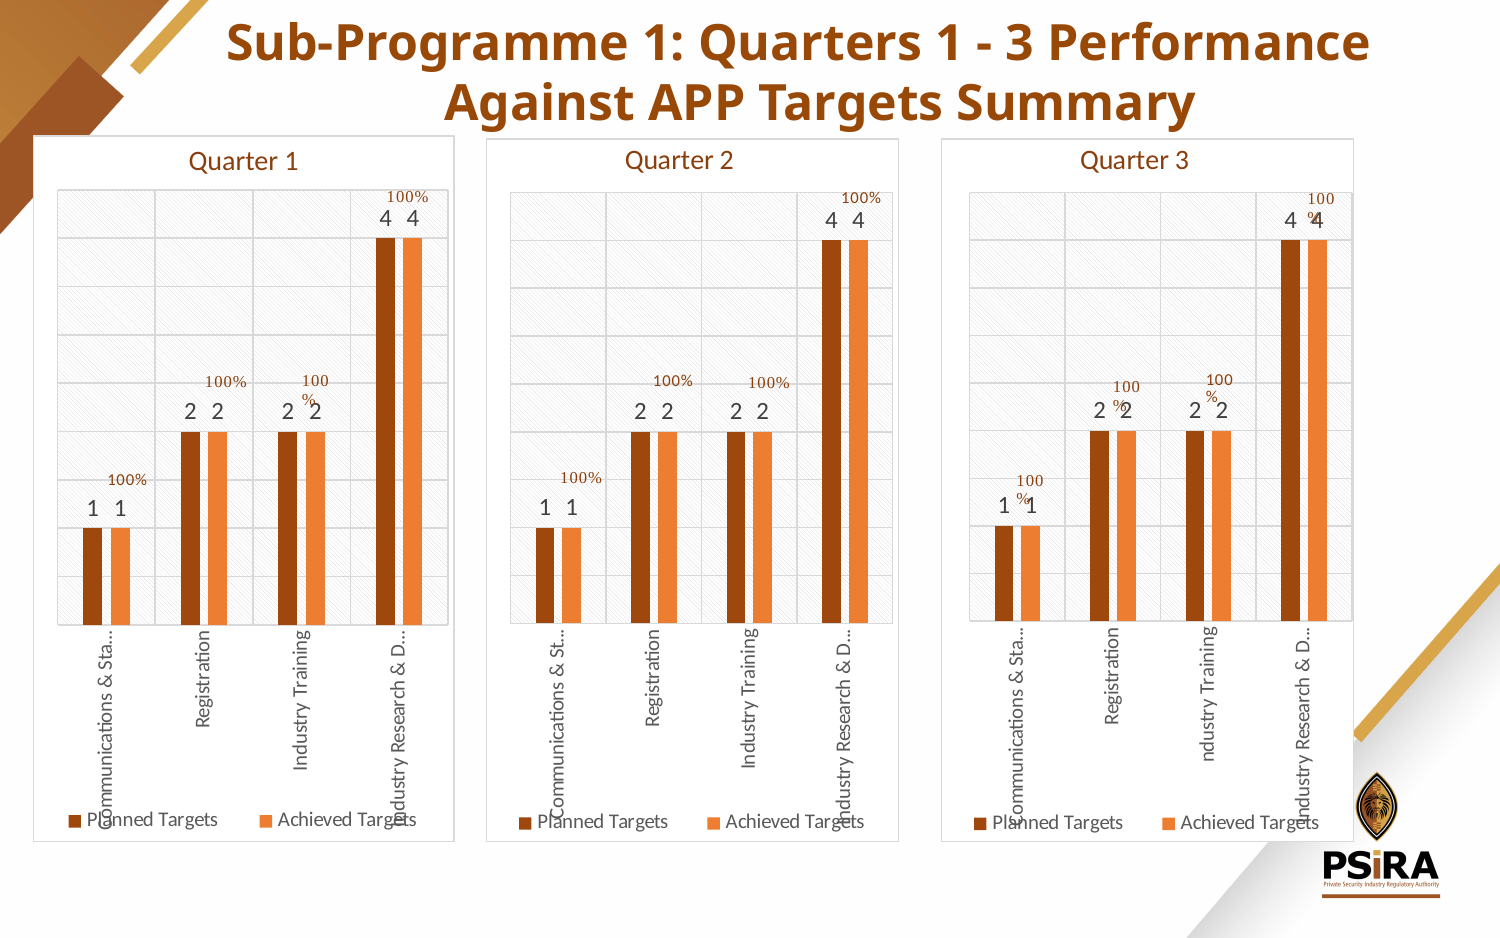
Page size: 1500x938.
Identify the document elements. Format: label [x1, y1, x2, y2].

chart [32, 135, 455, 843]
chart [940, 138, 1355, 843]
chart [485, 138, 900, 843]
picture [0, 0, 1500, 938]
